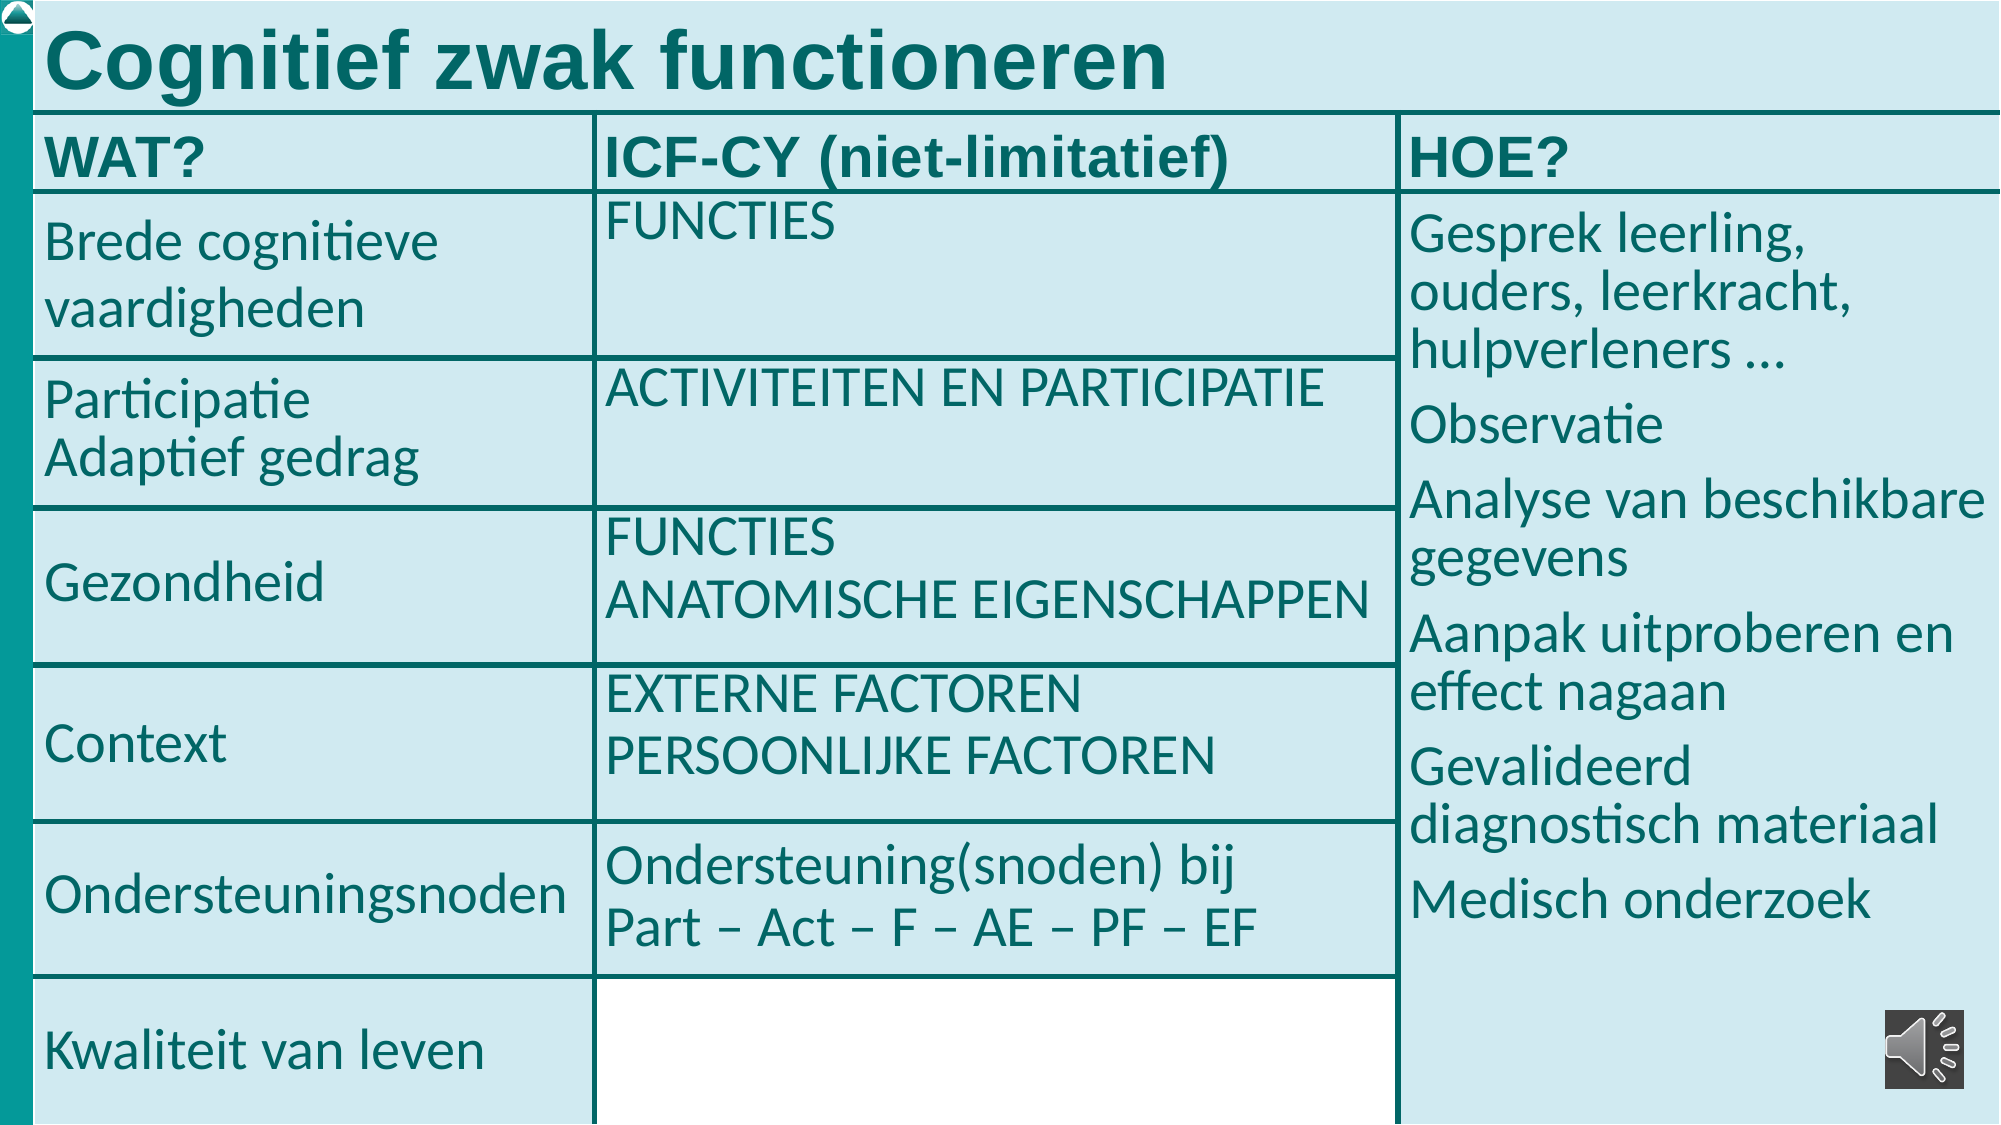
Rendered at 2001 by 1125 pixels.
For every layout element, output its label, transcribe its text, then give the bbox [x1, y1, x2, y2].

table_cell Gezondheid [35, 511, 592, 662]
table_header Cognitief zwak functioneren [35, 1, 1999, 110]
picture [0, 0, 33, 35]
table_cell Brede cognitieve vaardigheden [35, 194, 592, 355]
picture [1884, 1009, 1965, 1090]
table_cell Context [35, 668, 592, 819]
table_cell Externe factoren Persoonlijke factoren [597, 668, 1395, 819]
table_cell ACTIVITEITEN EN PARTICIPATIE [597, 361, 1395, 505]
table_cell FUNCTIES [597, 194, 1395, 355]
table_cell Kwaliteit van leven [35, 979, 592, 1124]
table_cell FUNCTIES ANATOMISCHE EIGENSCHAPPEN [597, 511, 1395, 662]
table_cell HOE? [1401, 115, 1999, 189]
table_cell [597, 979, 1395, 1124]
table_cell Gesprek leerling, ouders, leerkracht, hulpverleners … Observatie Analyse van beschikbare gegevens Aanpak uitproberen en effect nagaan Gevalideerd diagnostisch materiaal Medisch onderzoek [1401, 194, 1999, 1124]
table_cell ICF-CY (niet-limitatief) [597, 115, 1395, 189]
table_cell Ondersteuningsnoden [35, 824, 592, 974]
table_cell Ondersteuning(snoden) bij Part – Act – F – AE – PF – EF [597, 824, 1395, 974]
table_cell WAT? [35, 115, 592, 189]
table_cell Participatie Adaptief gedrag [35, 361, 592, 505]
